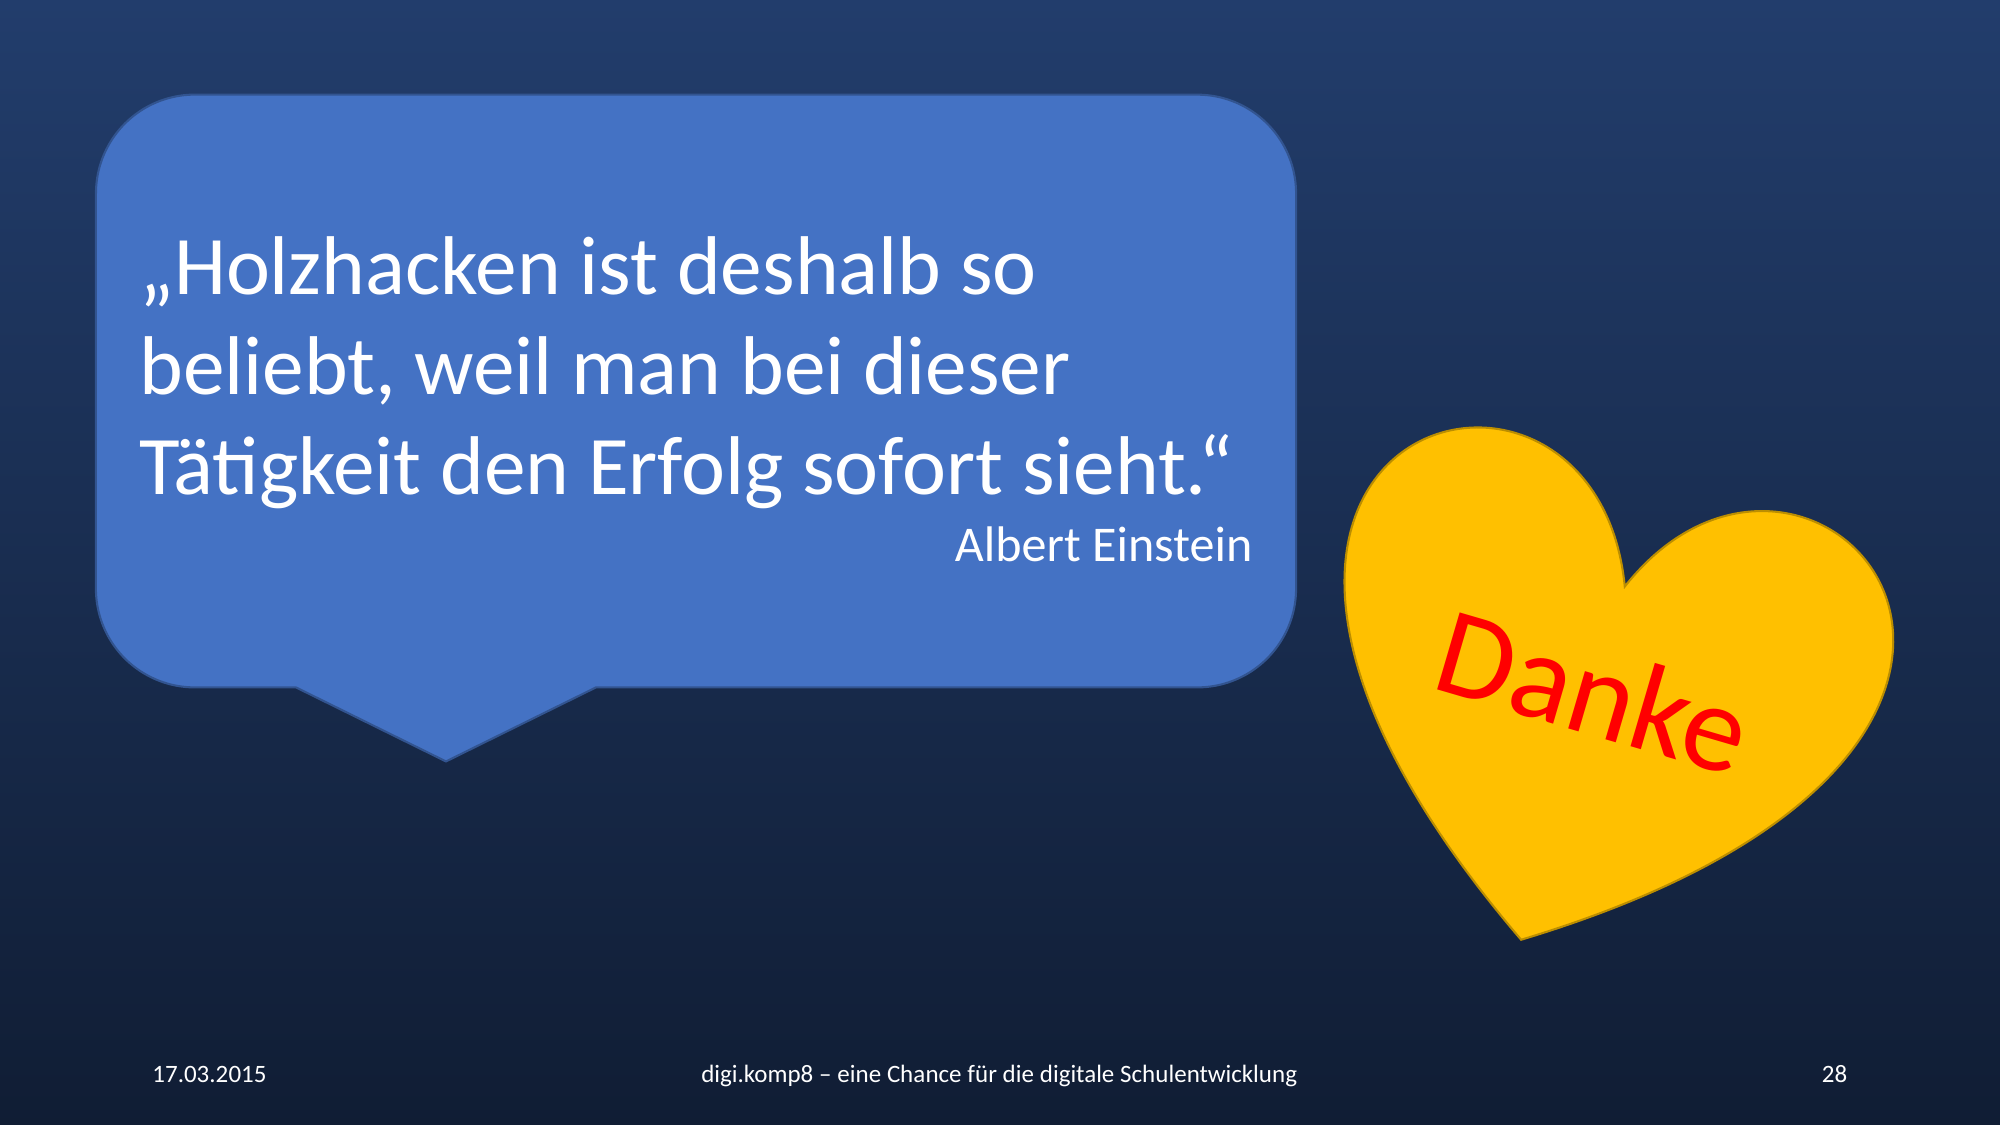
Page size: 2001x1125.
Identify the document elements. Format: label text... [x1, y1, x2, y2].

slide_number 28 [1412, 1042, 1863, 1103]
text_box „Holzhacken ist deshalb so beliebt, weil man bei dieser Tätigkeit den Erfolg sofort sieht.“ Albert Einstein [94, 93, 1298, 763]
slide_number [137, 1042, 588, 1103]
footer digi.komp8 – eine Chance für die digitale Schulentwicklung [662, 1042, 1338, 1103]
text_box Danke [1343, 426, 1895, 941]
